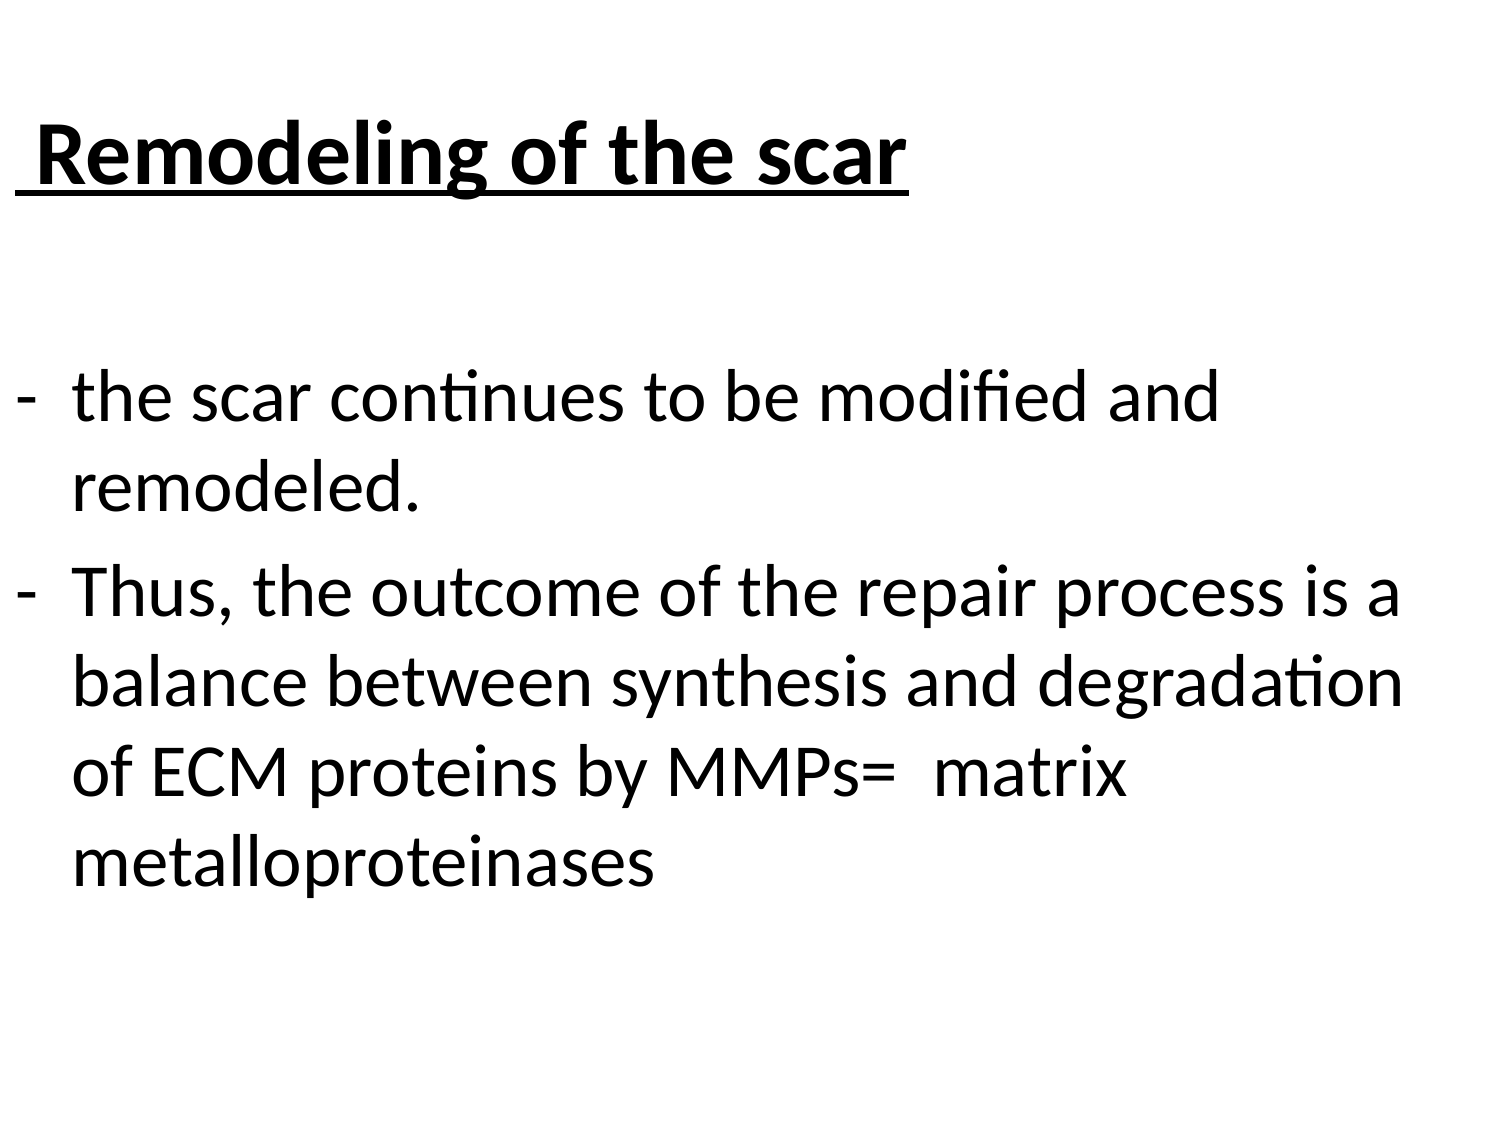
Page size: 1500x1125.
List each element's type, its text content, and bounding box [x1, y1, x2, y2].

list Remodeling of the scar - the scar continues to be modified and remodeled. - Thus, the outcome of the repair process is a balance between synthesis and degradation of ECM proteins by MMPs= matrix metalloproteinases [0, 85, 1500, 1125]
